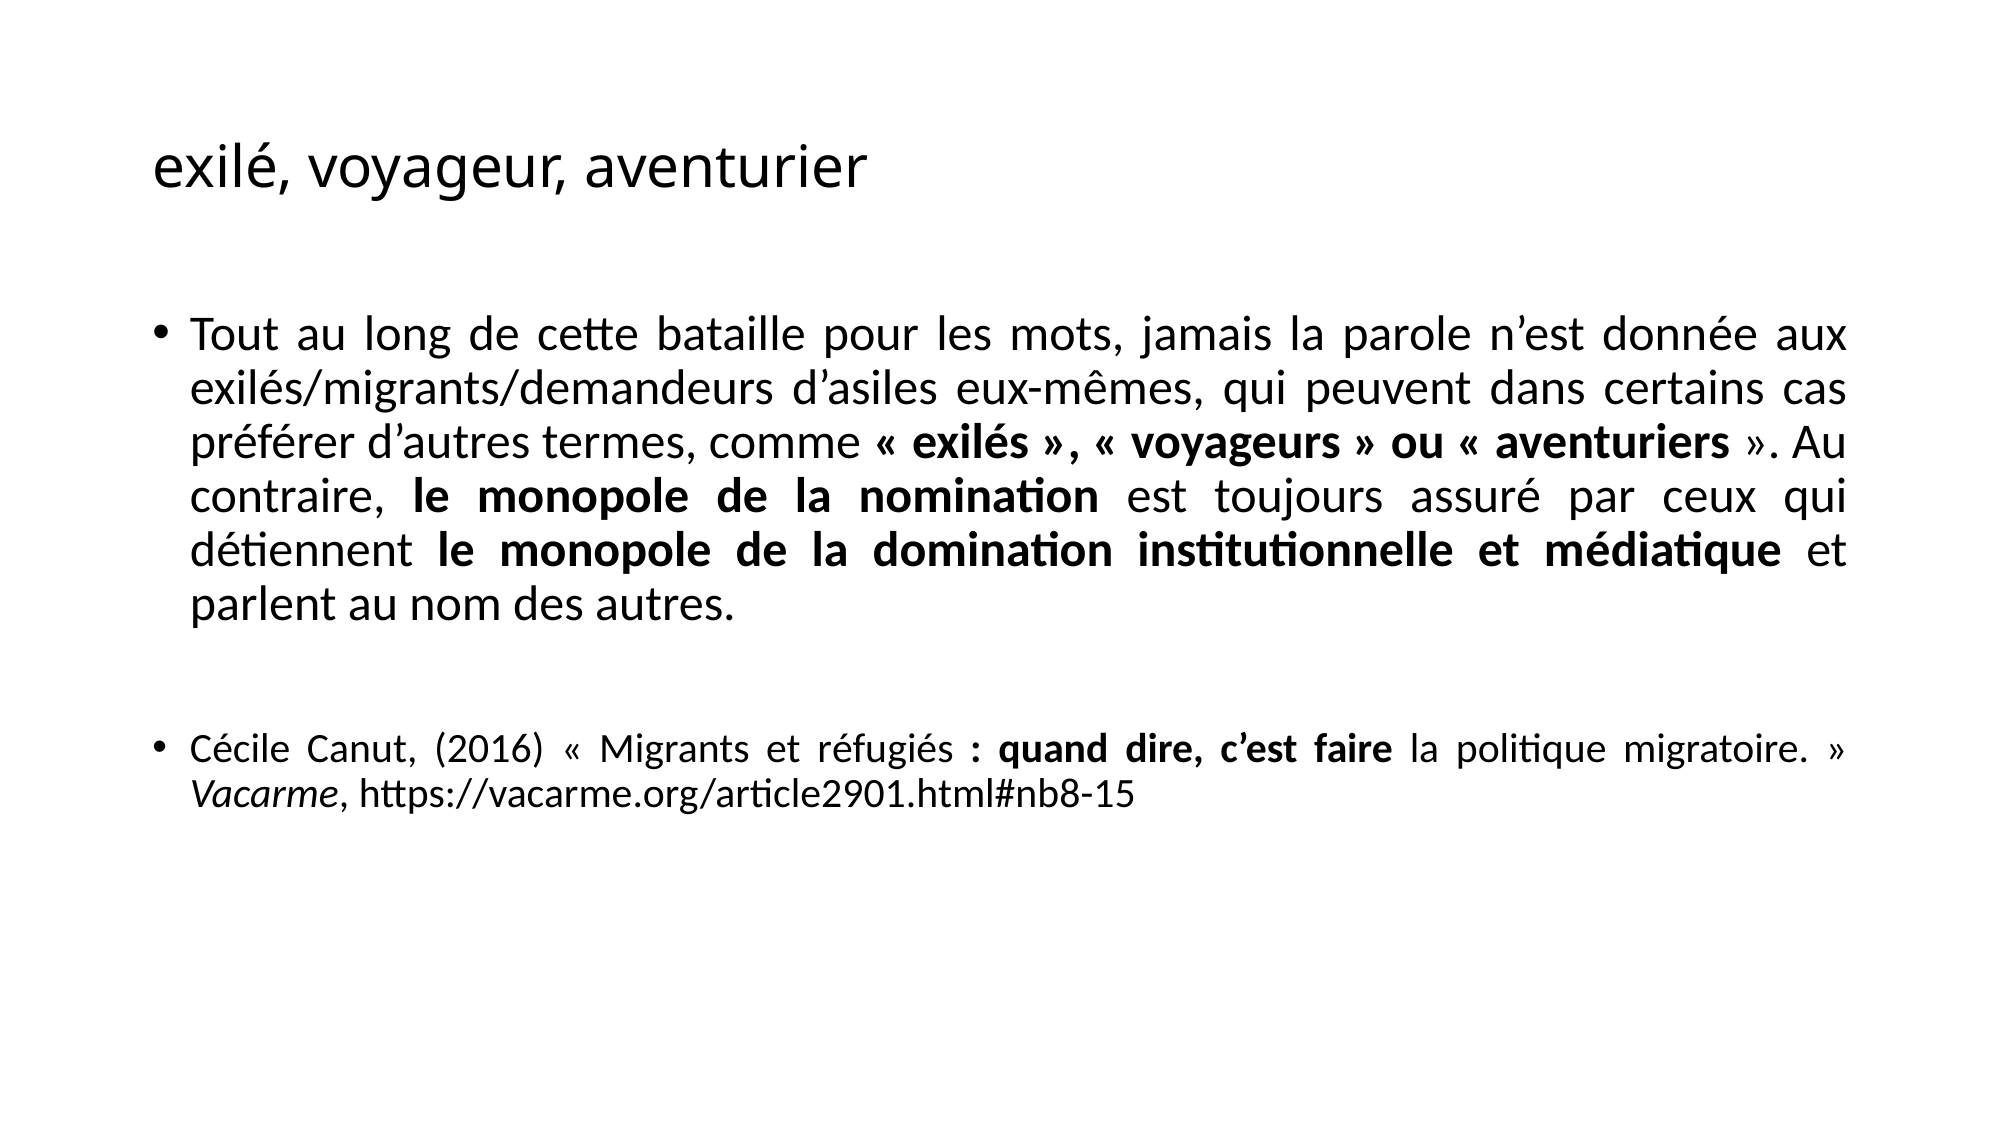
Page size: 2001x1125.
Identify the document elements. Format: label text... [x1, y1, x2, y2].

title exilé, voyageur, aventurier [137, 59, 1863, 278]
list Tout au long de cette bataille pour les mots, jamais la parole n’est donnée aux exilés/migrants/demandeurs d’asiles eux-mêmes, qui peuvent dans certains cas préférer d’autres termes, comme « exilés », « voyageurs » ou « aventuriers ». Au contraire, le monopole de la nomination est toujours assuré par ceux qui détiennent le monopole de la domination institutionnelle et médiatique et parlent au nom des autres. Cécile Canut, (2016) « Migrants et réfugiés : quand dire, c’est faire la politique migratoire. » Vacarme, https://vacarme.org/article2901.html#nb8-15 [137, 299, 1863, 1014]
